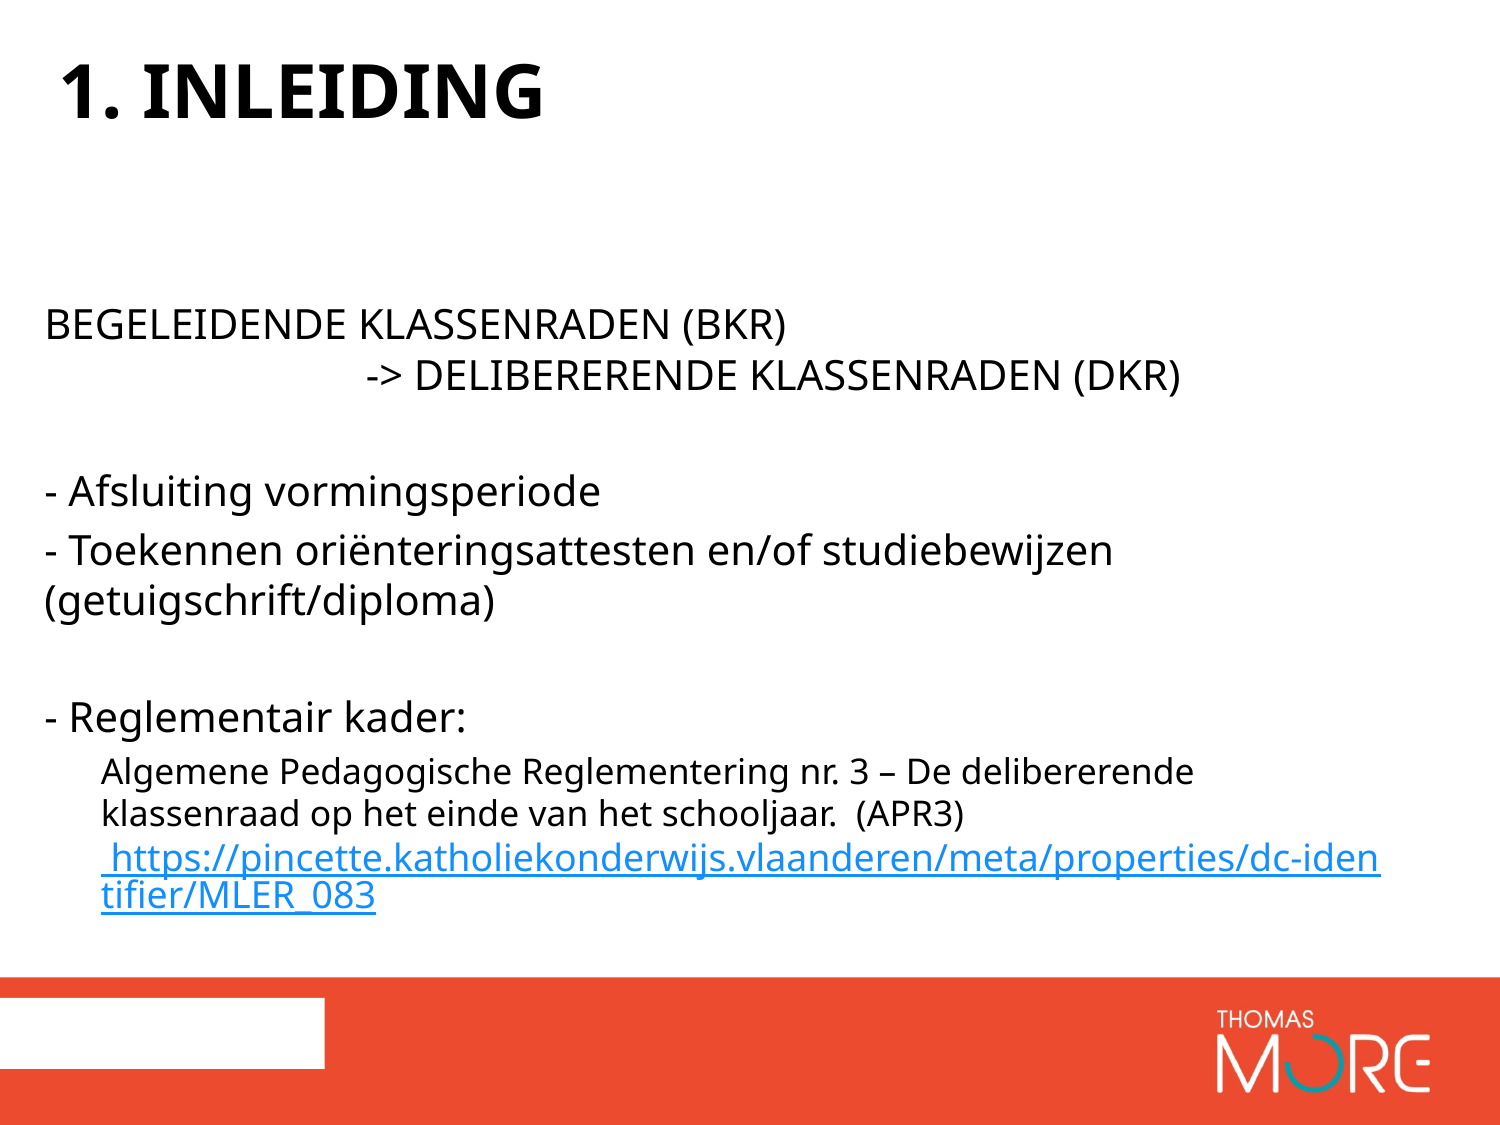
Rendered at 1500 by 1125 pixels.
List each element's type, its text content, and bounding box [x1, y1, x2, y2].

picture [1187, 980, 1459, 1122]
list BEGELEIDENDE KLASSENRADEN (BKR) -> DELIBERERENDE KLASSENRADEN (DKR) - Afsluiting vormingsperiode - Toekennen oriënteringsattesten en/of studiebewijzen (getuigschrift/diploma) - Reglementair kader: Algemene Pedagogische Reglementering nr. 3 – De delibererende klassenraad op het einde van het schooljaar. (APR3) https://pincette.katholiekonderwijs.vlaanderen/meta/properties/dc-identifier/MLER_083 [29, 290, 1400, 953]
title 1. INLEIDING [0, 0, 1500, 188]
